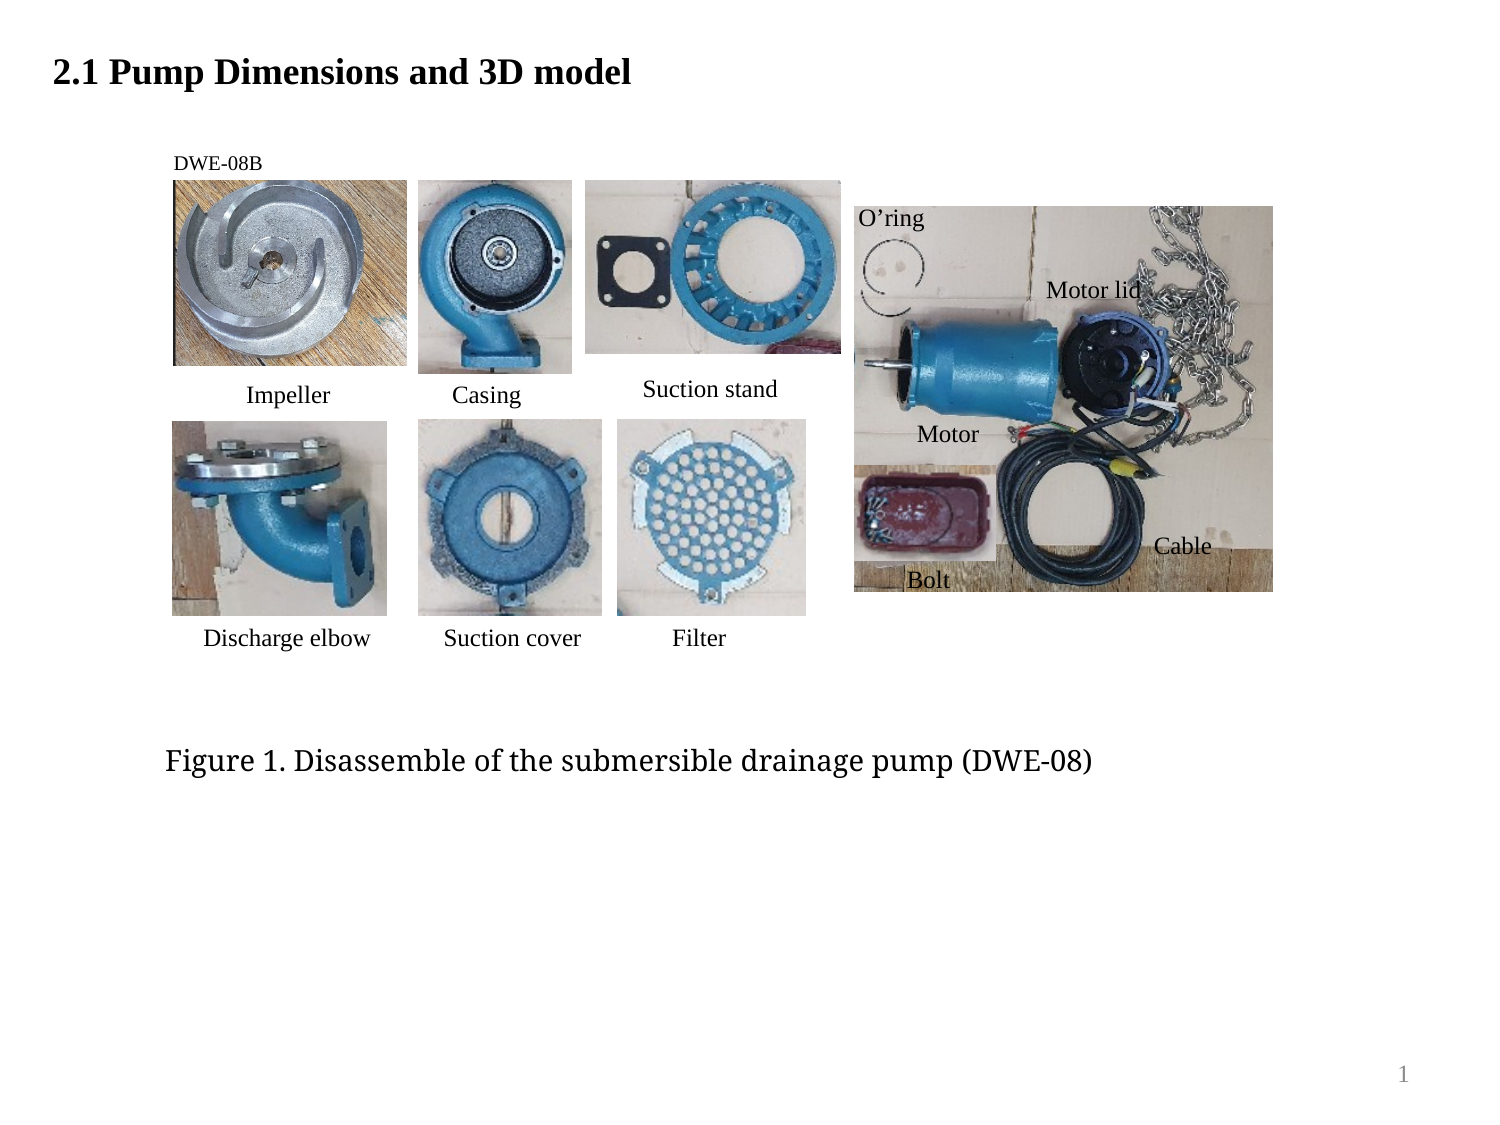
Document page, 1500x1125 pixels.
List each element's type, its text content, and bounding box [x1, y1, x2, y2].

text_box Casing [437, 383, 537, 417]
picture [172, 421, 387, 616]
text_box Impeller [231, 373, 346, 417]
text_box Filter [657, 624, 742, 659]
slide_number 1 [1074, 1042, 1425, 1103]
text_box 2.1 Pump Dimensions and 3D model [37, 39, 648, 100]
text_box O’ring [846, 194, 940, 240]
picture [585, 180, 841, 354]
text_box Figure 1. Disassemble of the submersible drainage pump (DWE-08) [150, 734, 1413, 785]
text_box DWE-08B [162, 136, 322, 188]
picture [418, 419, 602, 616]
picture [173, 180, 408, 366]
picture [854, 206, 1273, 593]
text_box Suction stand [627, 365, 793, 410]
text_box Discharge elbow [188, 622, 387, 659]
picture [617, 418, 806, 616]
picture [418, 179, 572, 375]
text_box Suction cover [428, 624, 597, 659]
